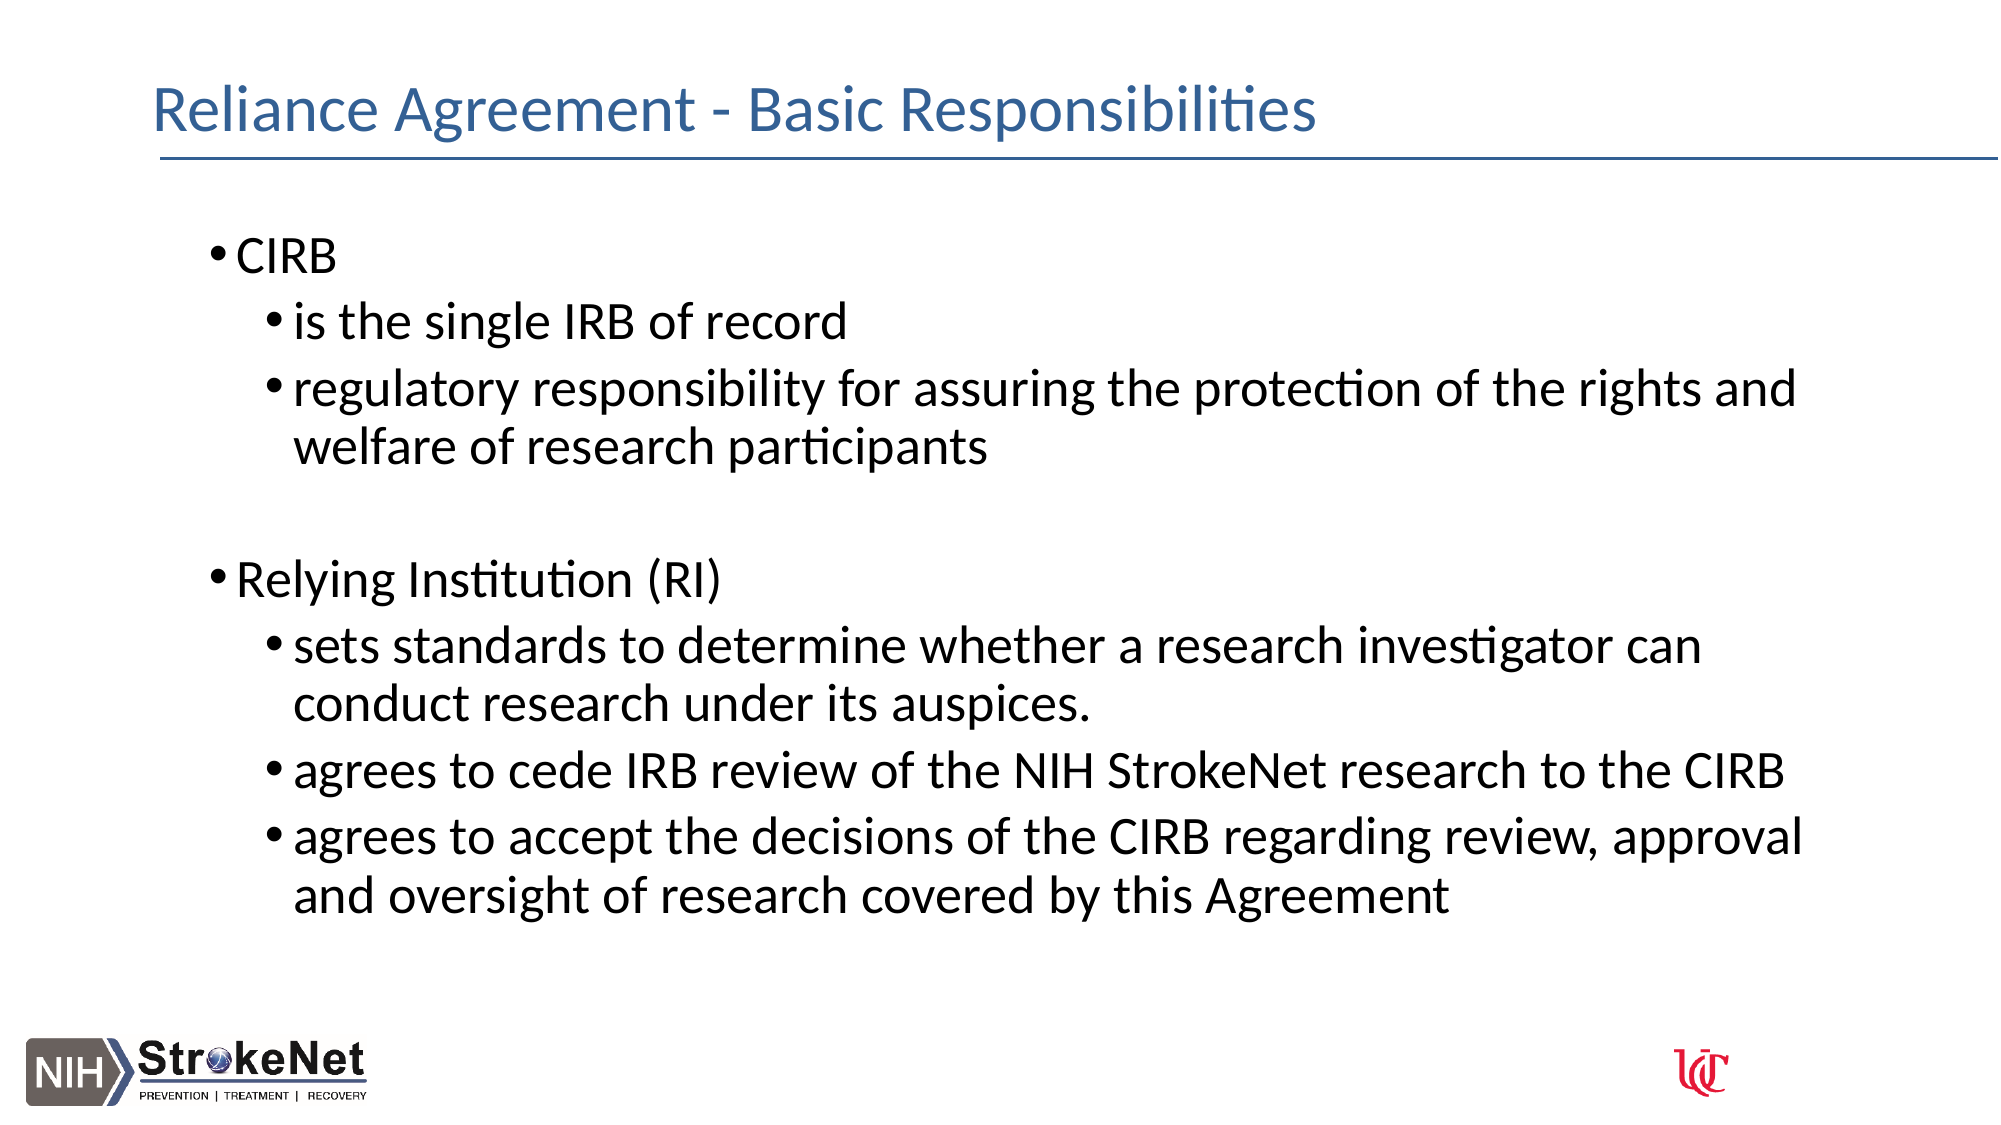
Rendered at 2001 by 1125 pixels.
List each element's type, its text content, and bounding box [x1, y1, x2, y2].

picture [26, 1034, 367, 1106]
list CIRB is the single IRB of record regulatory responsibility for assuring the protection of the rights and welfare of research participants Relying Institution (RI) sets standards to determine whether a research investigator can conduct research under its auspices. agrees to cede IRB review of the NIH StrokeNet research to the CIRB agrees to accept the decisions of the CIRB regarding review, approval and oversight of research covered by this Agreement [137, 219, 1863, 933]
title Reliance Agreement - Basic Responsibilities [137, 1, 1863, 219]
picture [1674, 1049, 1729, 1097]
